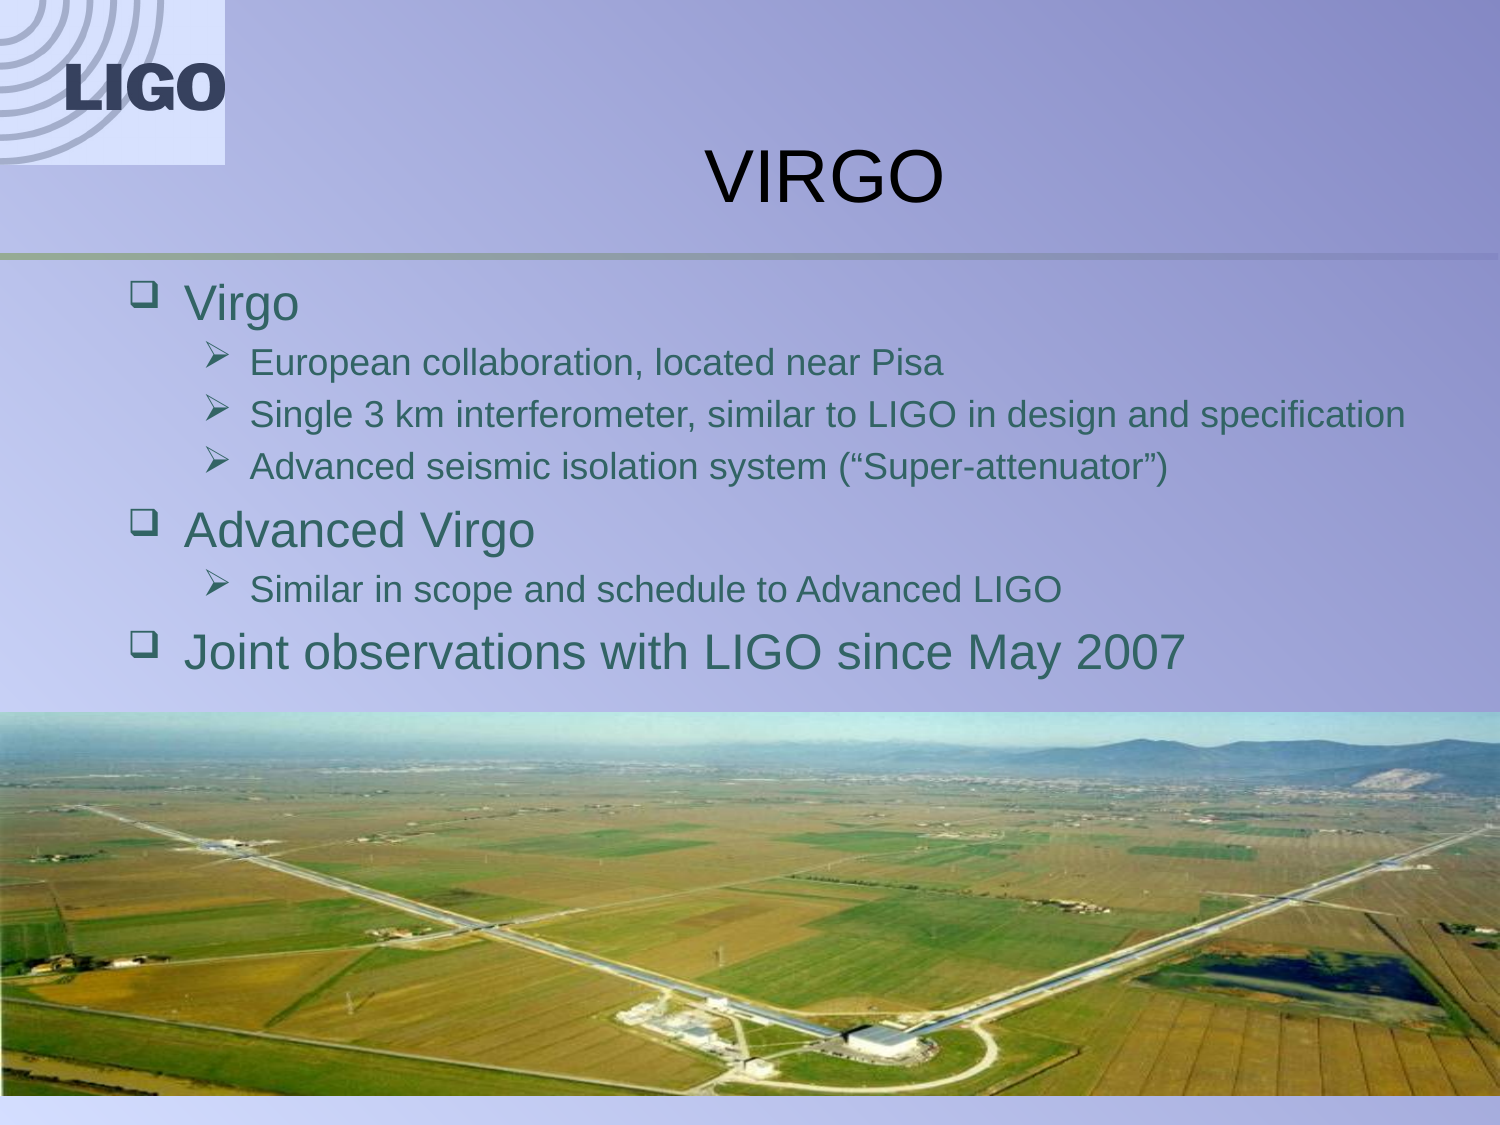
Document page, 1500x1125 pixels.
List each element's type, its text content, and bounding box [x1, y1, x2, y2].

picture [0, 712, 1500, 1097]
list Virgo European collaboration, located near Pisa Single 3 km interferometer, similar to LIGO in design and specification Advanced seismic isolation system (“Super-attenuator”) Advanced Virgo Similar in scope and schedule to Advanced LIGO Joint observations with LIGO since May 2007 [112, 262, 1438, 710]
title VIRGO [262, 37, 1388, 226]
